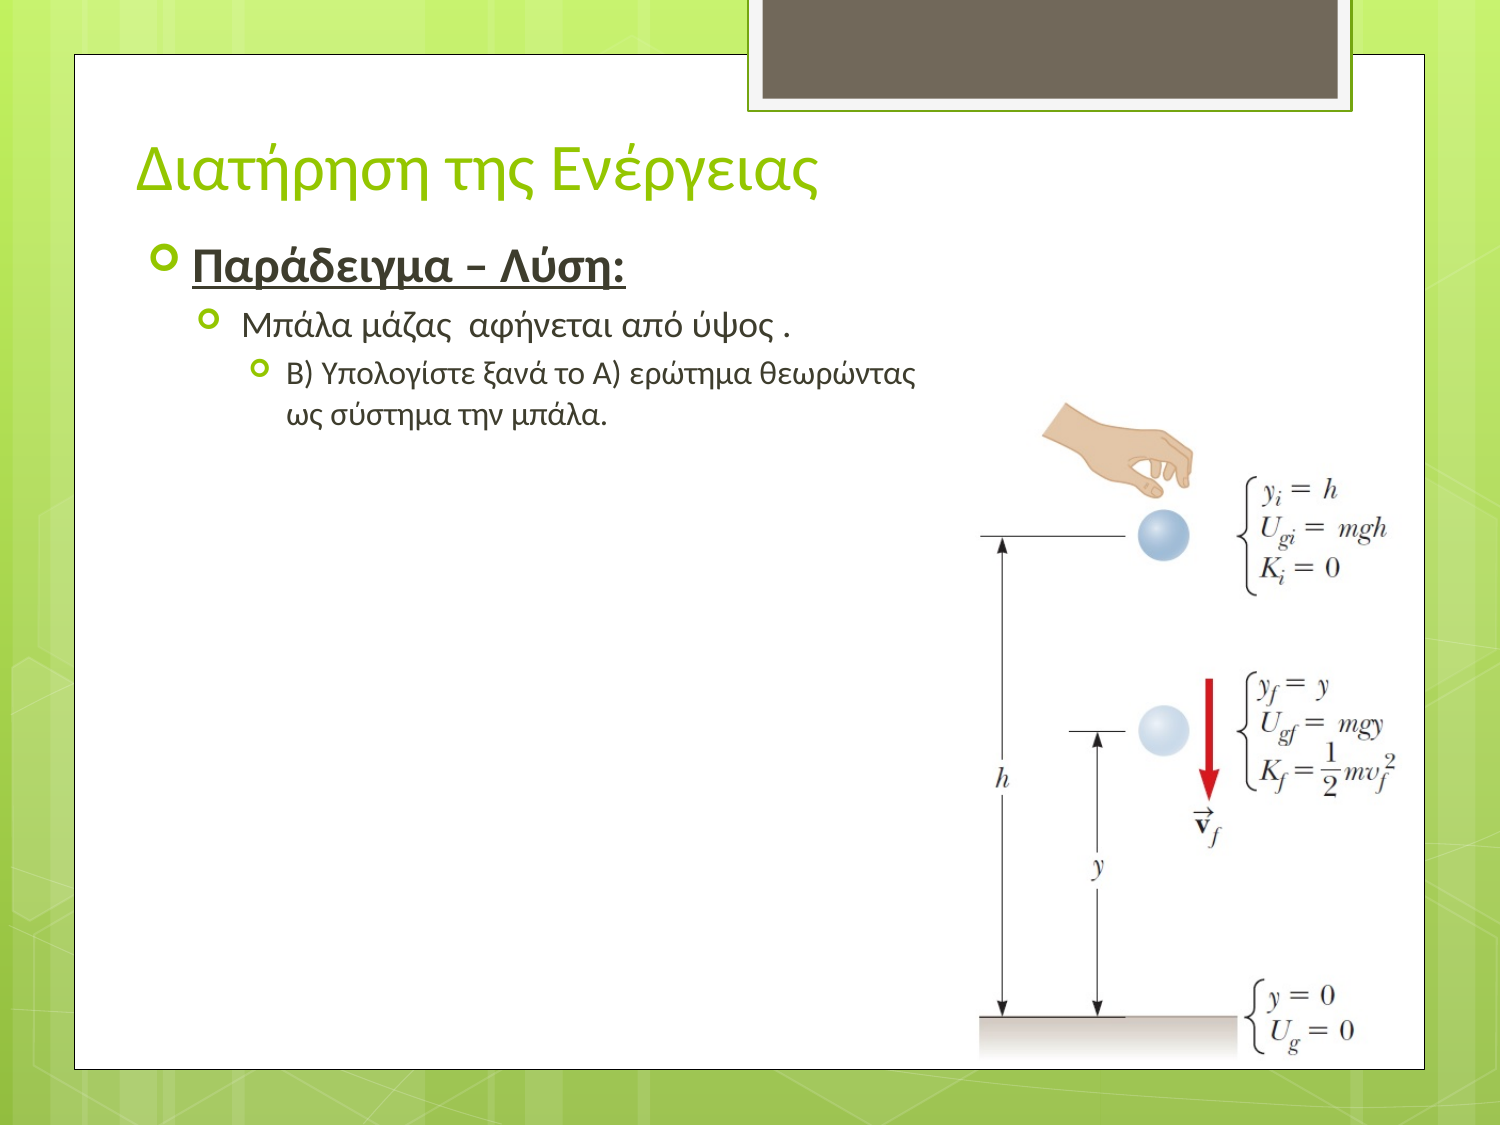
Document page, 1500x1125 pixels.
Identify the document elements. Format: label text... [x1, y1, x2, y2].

picture [974, 395, 1404, 1068]
title Διατήρηση της Ενέργειας [121, 116, 1338, 212]
